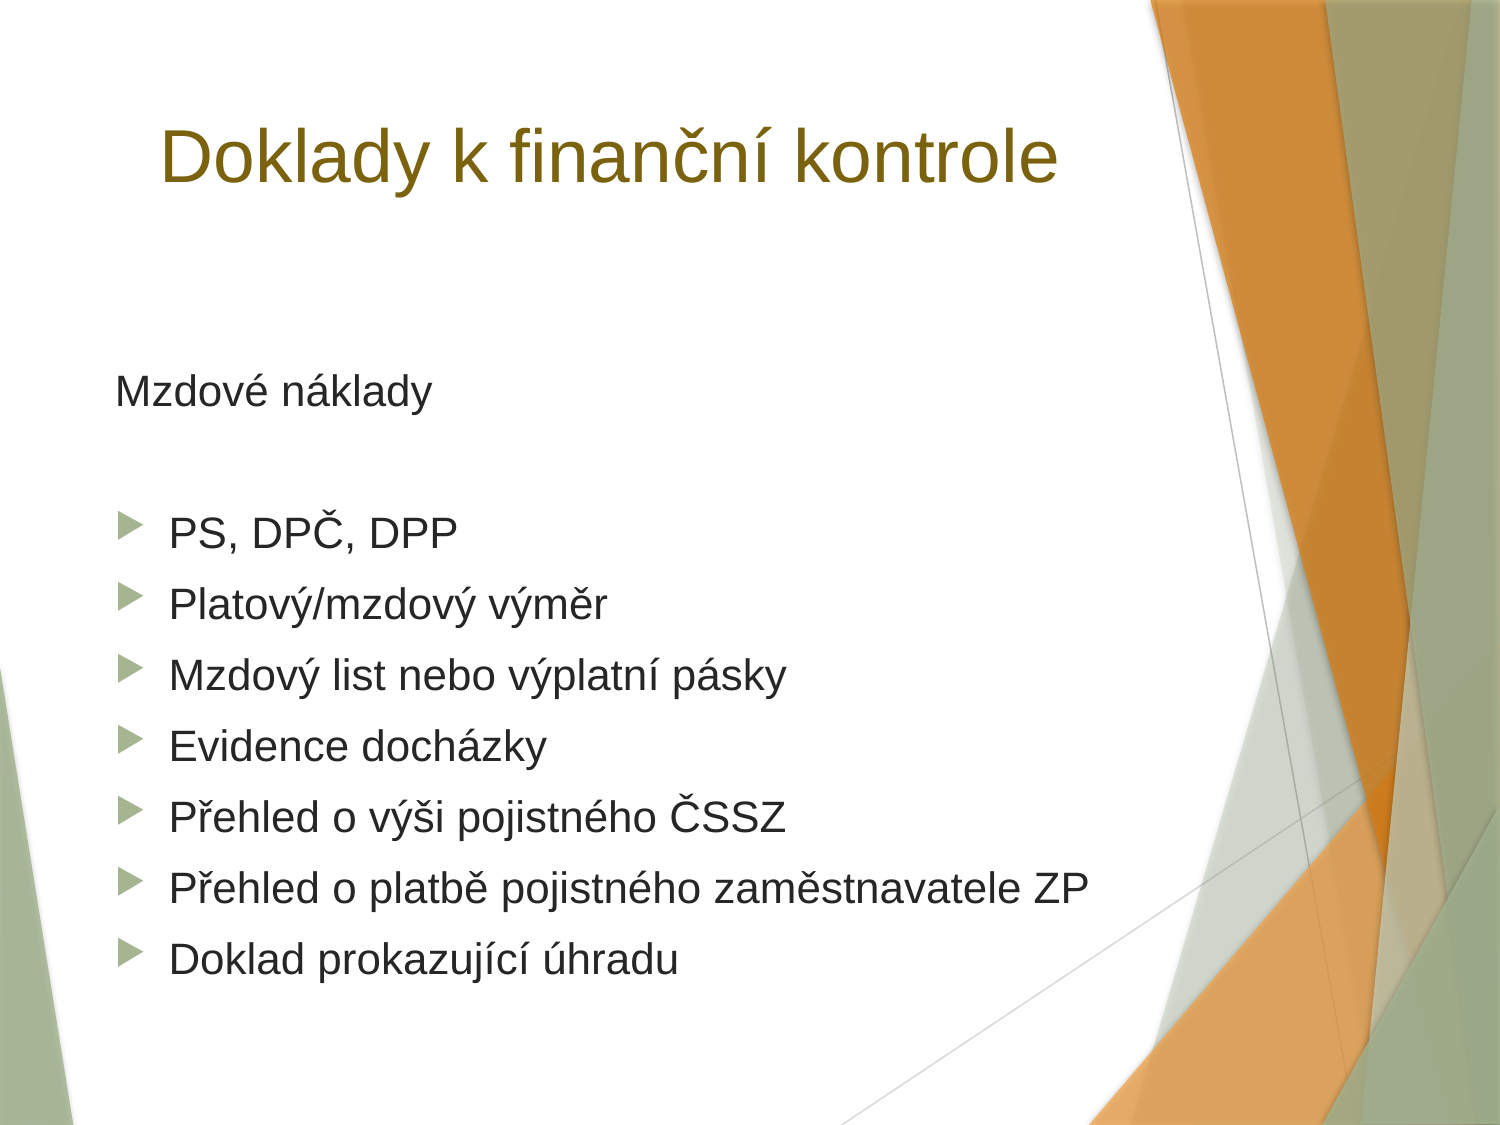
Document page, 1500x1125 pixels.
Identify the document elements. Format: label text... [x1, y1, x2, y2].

list Mzdové náklady PS, DPČ, DPP Platový/mzdový výměr Mzdový list nebo výplatní pásky Evidence docházky Přehled o výši pojistného ČSSZ Přehled o platbě pojistného zaměstnavatele ZP Doklad prokazující úhradu [99, 354, 1142, 992]
title Doklady k finanční kontrole [99, 99, 1142, 317]
